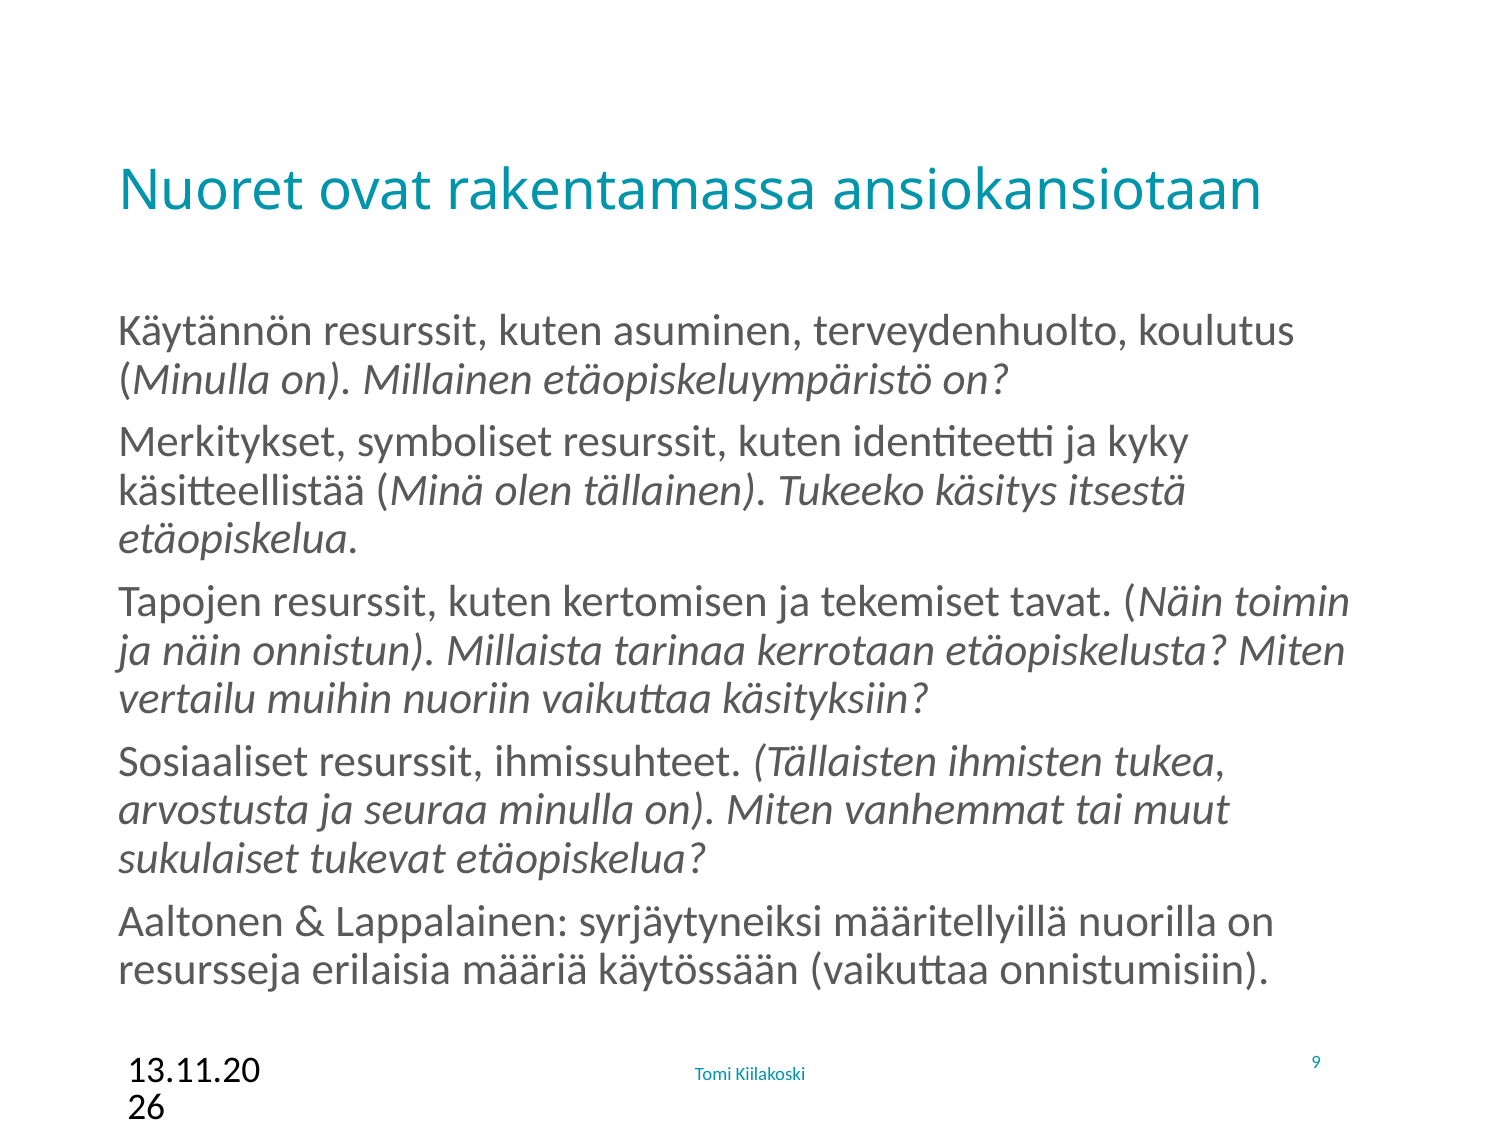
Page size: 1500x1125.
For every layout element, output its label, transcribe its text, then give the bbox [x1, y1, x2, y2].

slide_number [112, 1037, 288, 1113]
list Käytännön resurssit, kuten asuminen, terveydenhuolto, koulutus (Minulla on). Millainen etäopiskeluympäristö on? Merkitykset, symboliset resurssit, kuten identiteetti ja kyky käsitteellistää (Minä olen tällainen). Tukeeko käsitys itsestä etäopiskelua. Tapojen resurssit, kuten kertomisen ja tekemiset tavat. (Näin toimin ja näin onnistun). Millaista tarinaa kerrotaan etäopiskelusta? Miten vertailu muihin nuoriin vaikuttaa käsityksiin? Sosiaaliset resurssit, ihmissuhteet. (Tällaisten ihmisten tukea, arvostusta ja seuraa minulla on). Miten vanhemmat tai muut sukulaiset tukevat etäopiskelua? Aaltonen & Lappalainen: syrjäytyneiksi määritellyillä nuorilla on resursseja erilaisia määriä käytössään (vaikuttaa onnistumisiin). [103, 299, 1397, 1014]
footer Tomi Kiilakoski [496, 1042, 1004, 1103]
title Nuoret ovat rakentamassa ansiokansiotaan [103, 126, 1329, 257]
